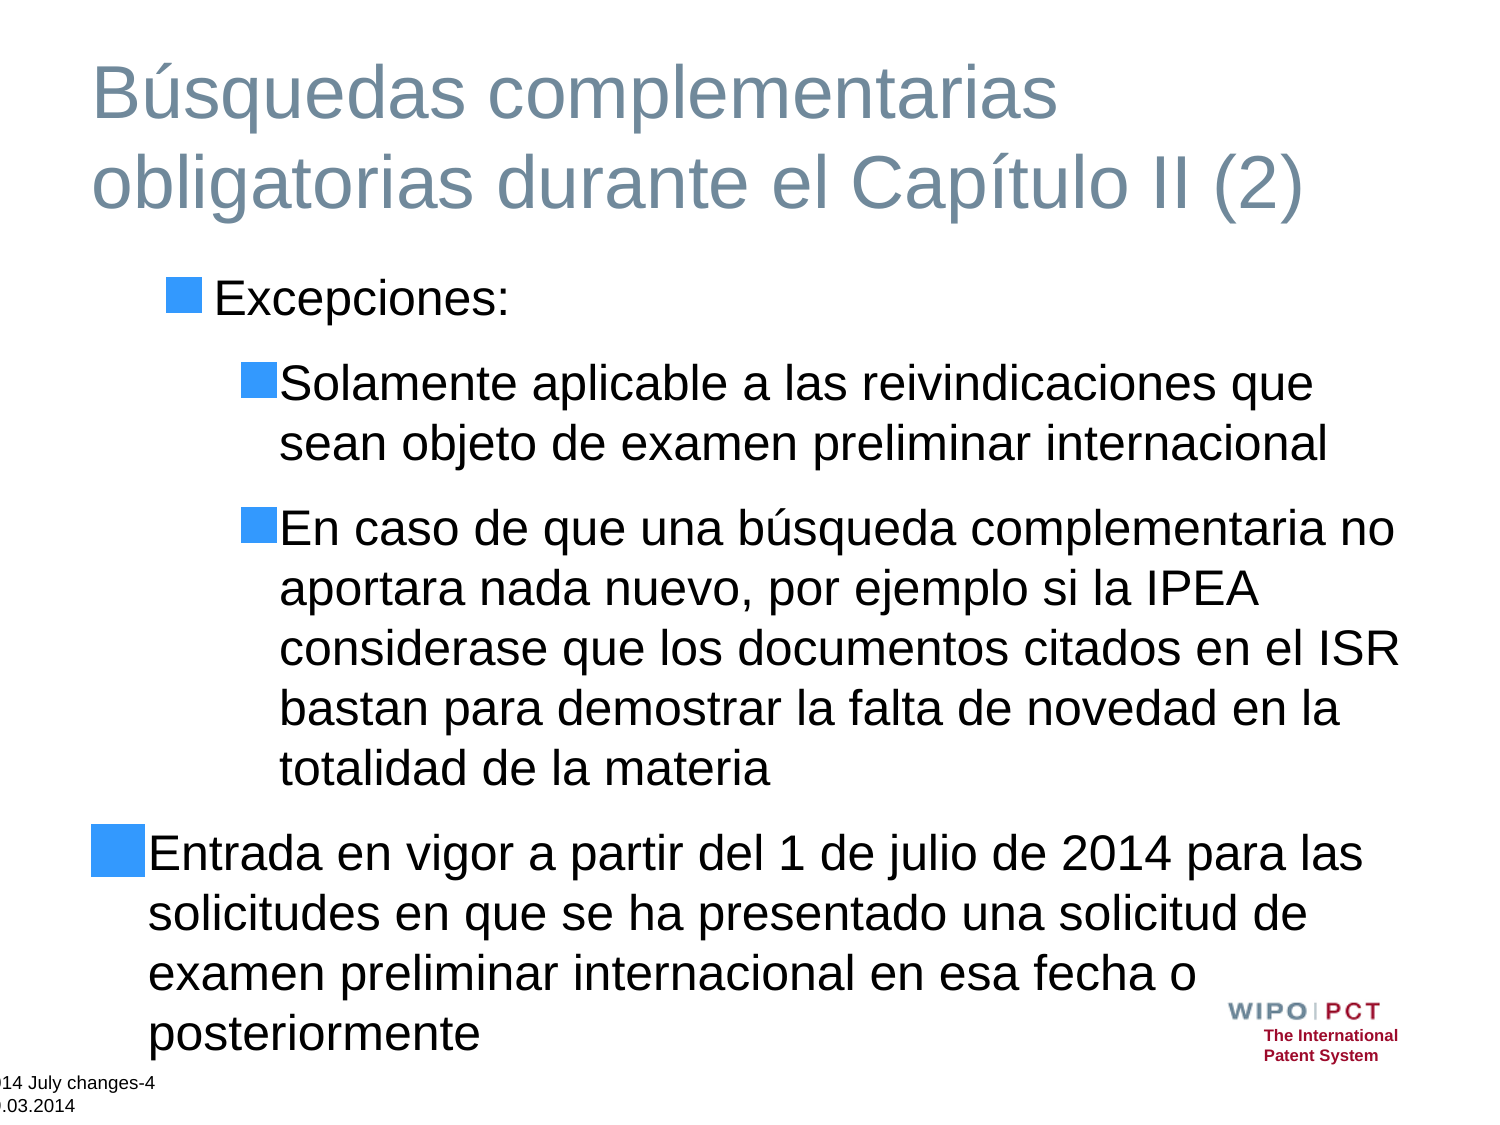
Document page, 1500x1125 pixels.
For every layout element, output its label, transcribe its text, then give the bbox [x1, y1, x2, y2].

picture [241, 362, 277, 398]
title Búsquedas complementarias obligatorias durante el Capítulo II (2) [76, 34, 1427, 233]
picture [91, 824, 145, 877]
picture [241, 507, 277, 543]
list Excepciones: Solamente aplicable a las reivindicaciones que sean objeto de examen preliminar internacional En caso de que una búsqueda complementaria no aportara nada nuevo, por ejemplo si la IPEA considerase que los documentos citados en el ISR bastan para demostrar la falta de novedad en la totalidad de la materia Entrada en vigor a partir del 1 de julio de 2014 para las solicitudes en que se ha presentado una solicitud de examen preliminar internacional en esa fecha o posteriormente [76, 257, 1427, 1053]
picture [166, 277, 202, 313]
